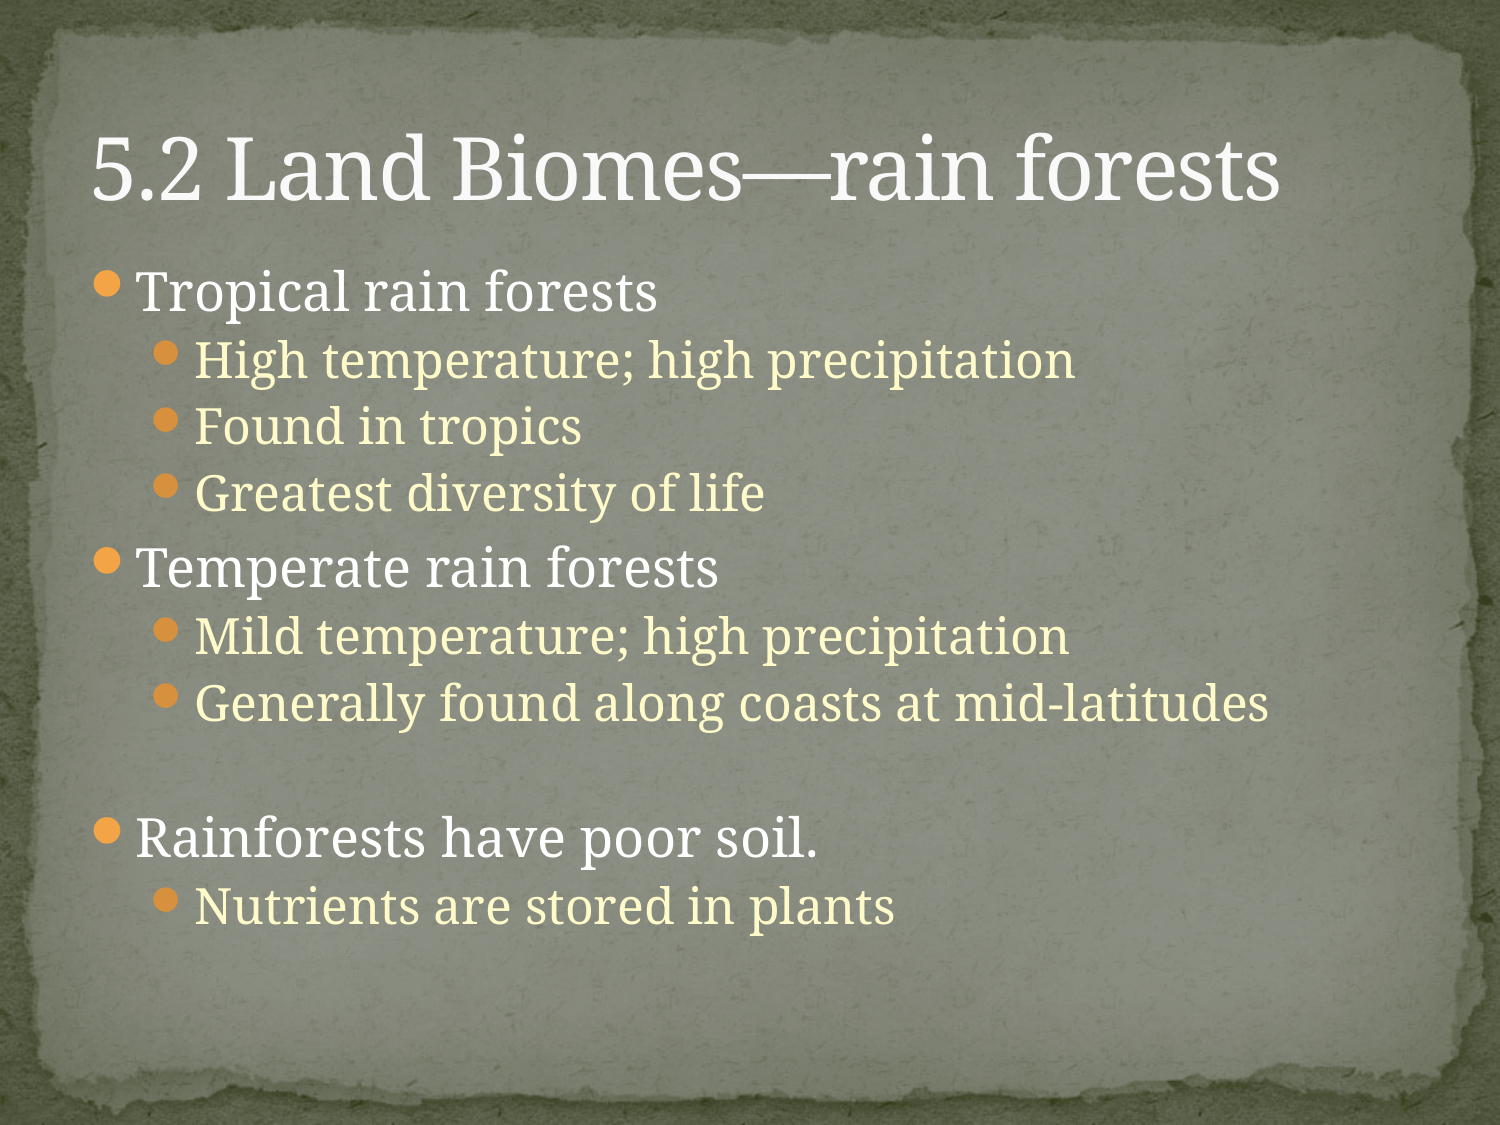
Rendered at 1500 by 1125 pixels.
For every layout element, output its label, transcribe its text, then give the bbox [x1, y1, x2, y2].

title 5.2 Land Biomes—rain forests [74, 24, 1425, 225]
list Tropical rain forests High temperature; high precipitation Found in tropics Greatest diversity of life Temperate rain forests Mild temperature; high precipitation Generally found along coasts at mid-latitudes Rainforests have poor soil. Nutrients are stored in plants [75, 249, 1425, 1000]
